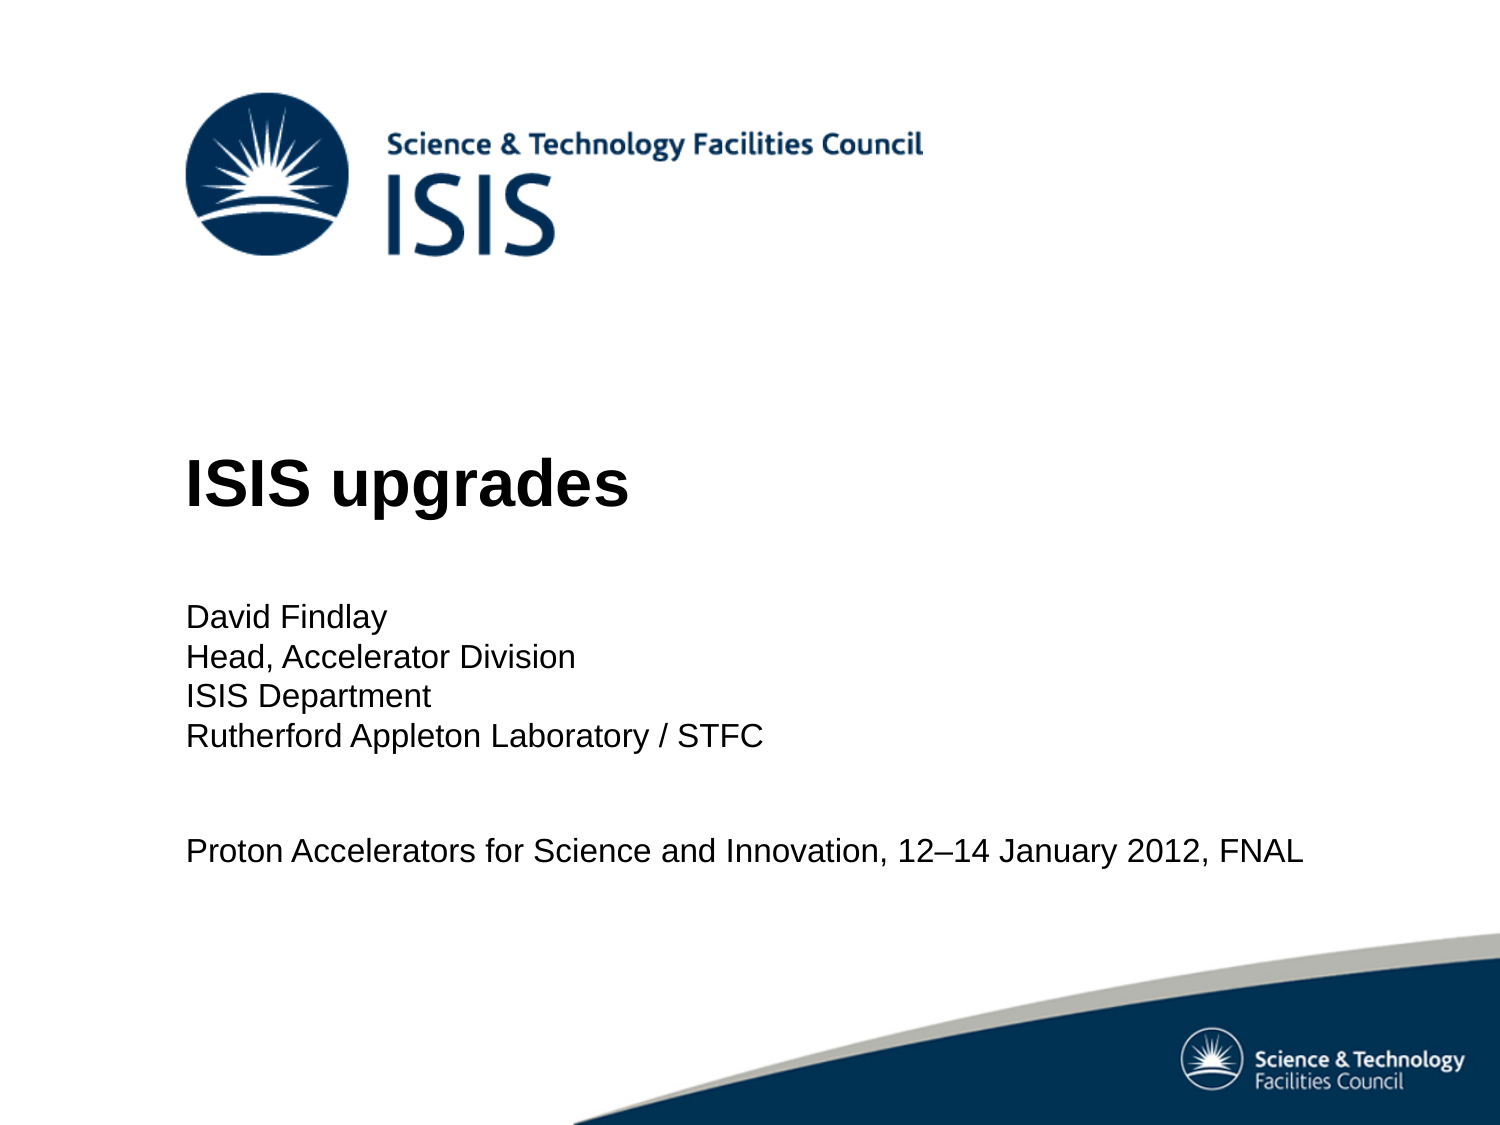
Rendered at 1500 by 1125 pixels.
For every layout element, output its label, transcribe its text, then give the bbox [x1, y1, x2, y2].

picture [562, 926, 1500, 1125]
picture [183, 90, 923, 259]
text_box ISIS upgrades David Findlay Head, Accelerator Division ISIS Department Rutherford Appleton Laboratory / STFC Proton Accelerators for Science and Innovation, 12–14 January 2012, FNAL [171, 432, 1454, 877]
